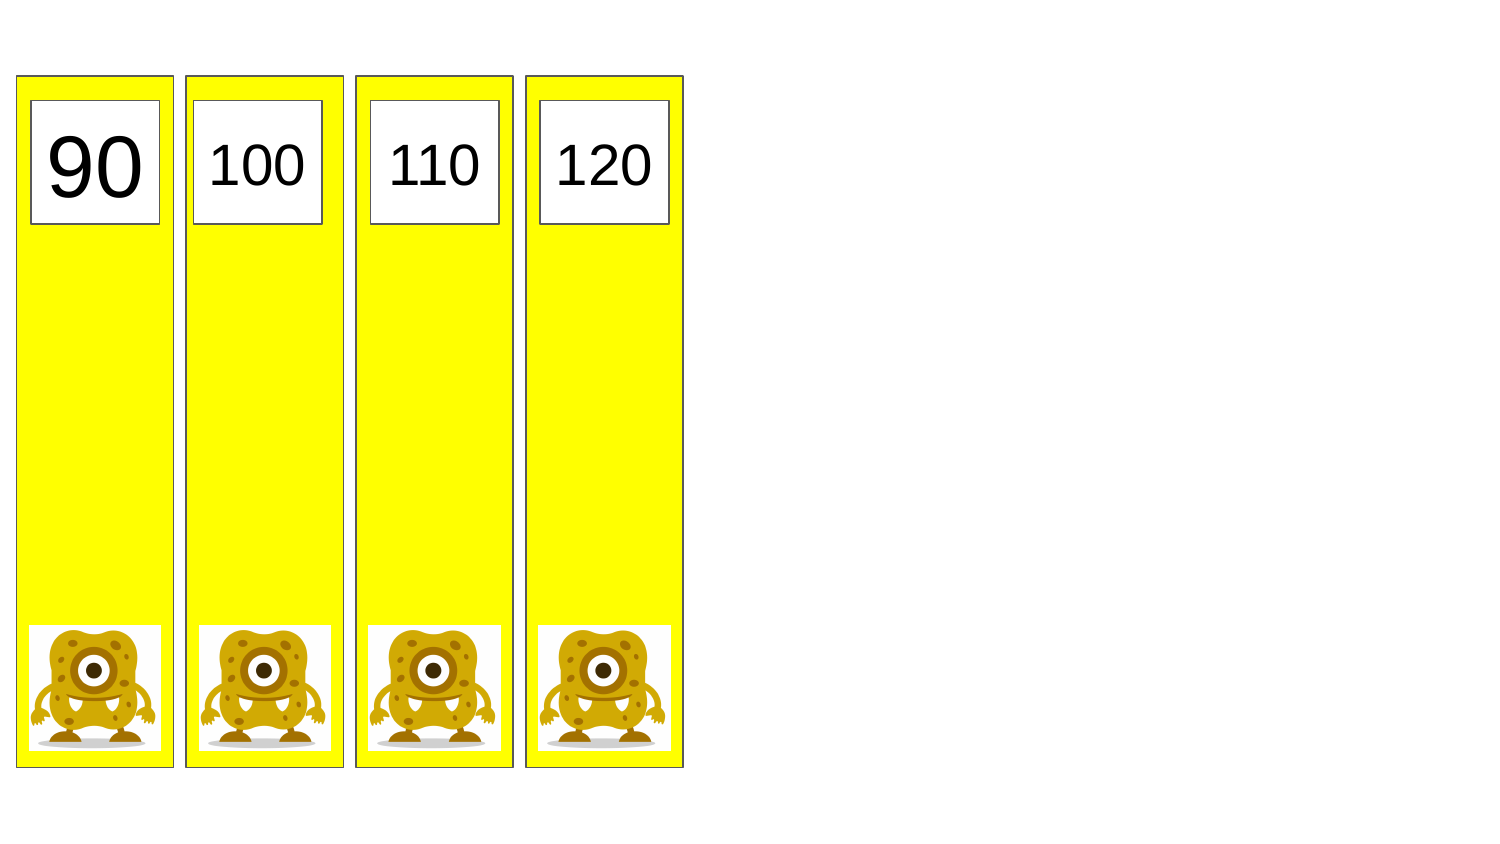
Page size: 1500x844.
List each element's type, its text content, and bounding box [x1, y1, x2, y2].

text_box 100 [193, 100, 323, 224]
text_box [16, 75, 174, 768]
text_box [355, 75, 514, 768]
text_box 120 [540, 100, 669, 224]
picture [368, 624, 501, 751]
text_box [525, 75, 684, 768]
text_box 110 [370, 100, 499, 224]
picture [198, 624, 331, 751]
text_box [186, 75, 344, 768]
picture [29, 624, 161, 751]
picture [538, 624, 671, 751]
text_box 90 [30, 100, 160, 224]
